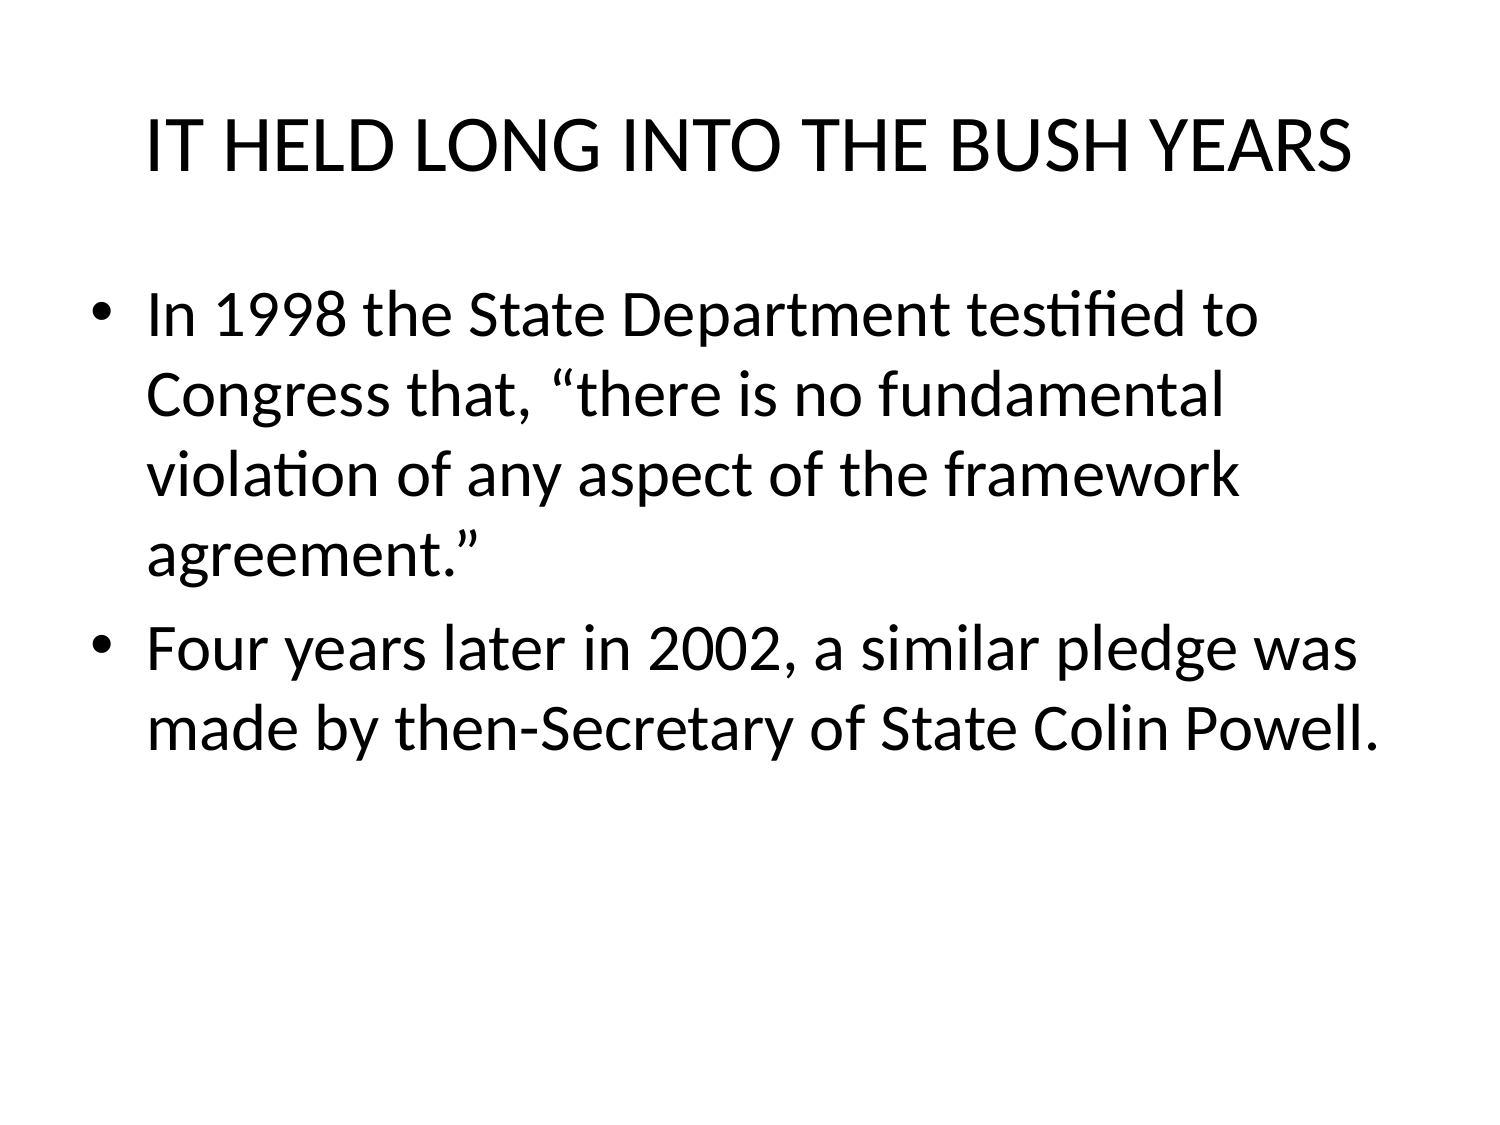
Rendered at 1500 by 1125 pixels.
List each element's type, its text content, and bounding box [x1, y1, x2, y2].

list In 1998 the State Department testified to Congress that, “there is no fundamental violation of any aspect of the framework agreement.” Four years later in 2002, a similar pledge was made by then-Secretary of State Colin Powell. [75, 262, 1425, 1005]
title IT HELD LONG INTO THE BUSH YEARS [75, 45, 1425, 233]
